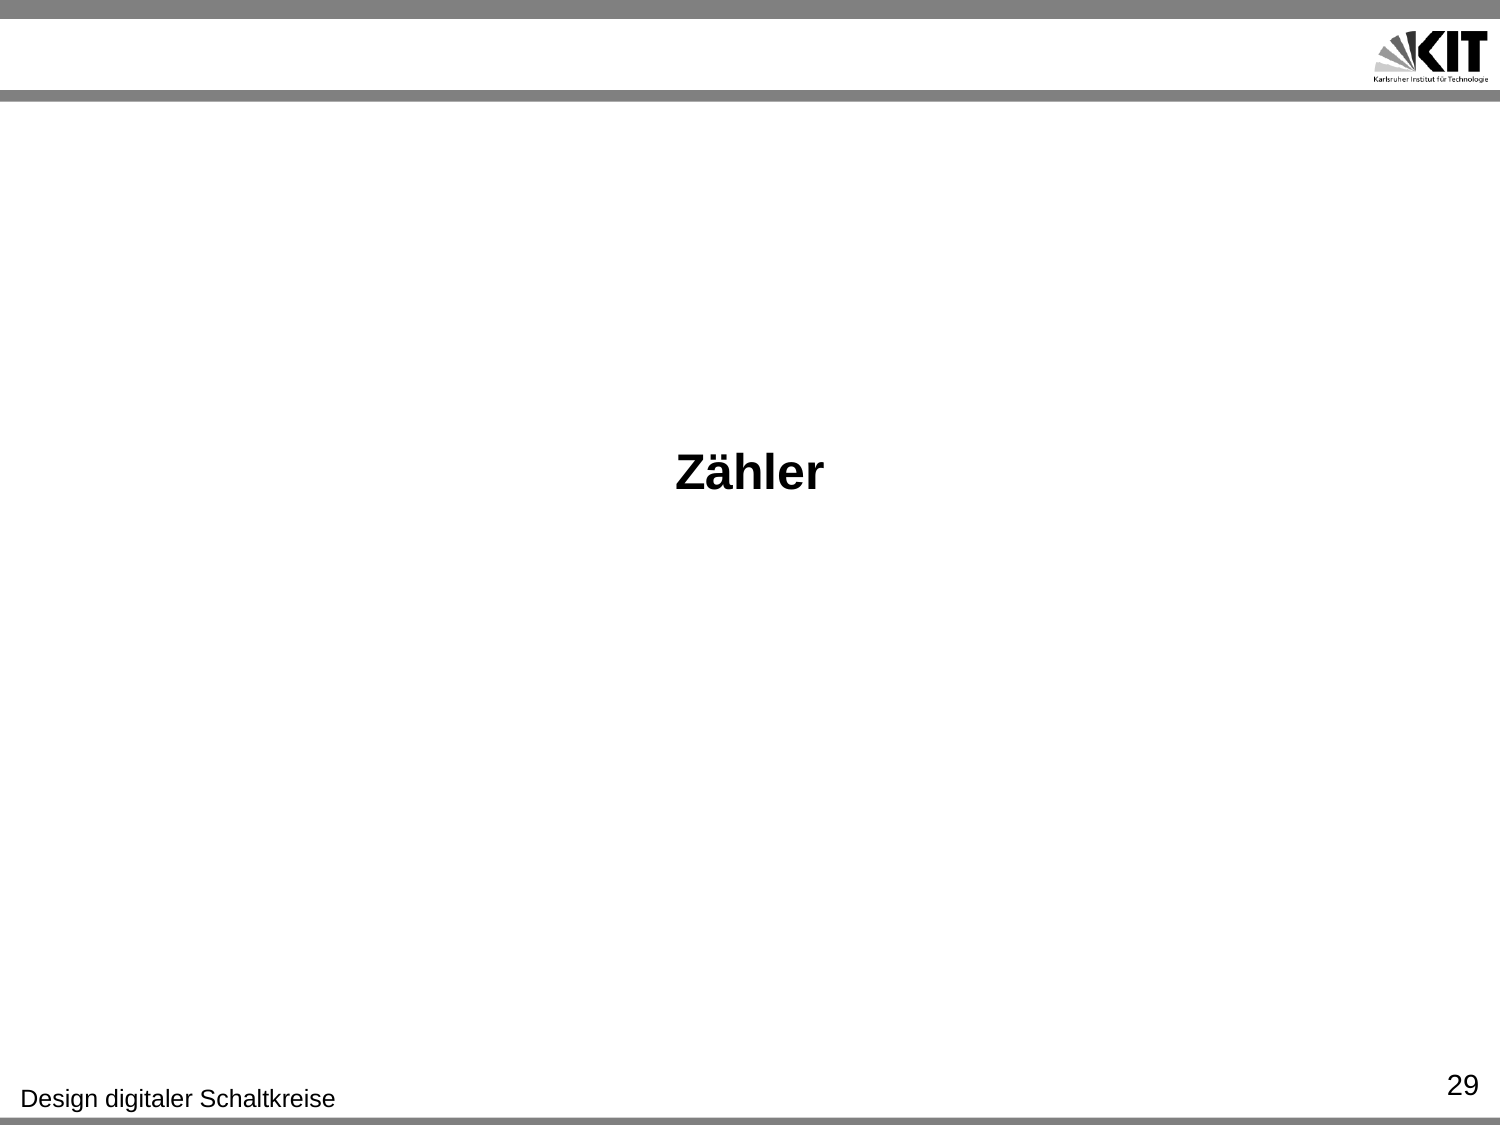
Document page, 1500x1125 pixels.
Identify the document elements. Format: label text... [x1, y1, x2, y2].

slide_number 29 [1364, 1058, 1495, 1094]
title Zähler [112, 349, 1388, 591]
picture [1374, 31, 1488, 83]
